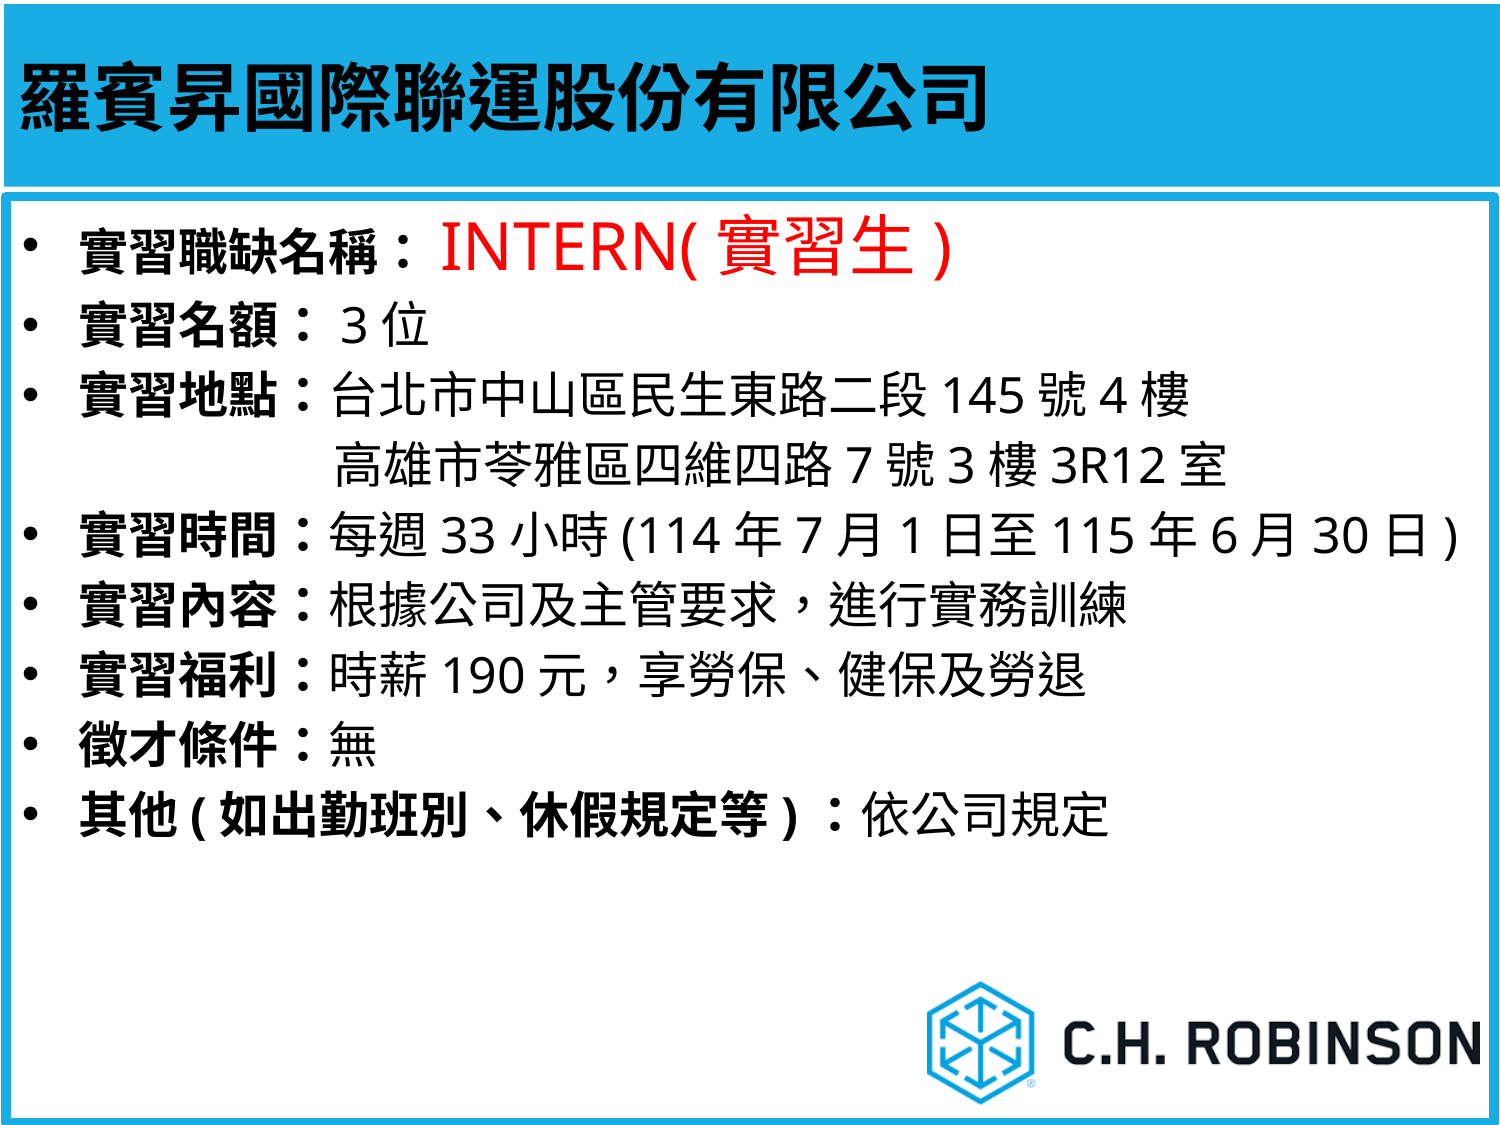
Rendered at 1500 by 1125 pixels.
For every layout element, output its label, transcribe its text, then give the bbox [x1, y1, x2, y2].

list 實習職缺名稱：INTERN(實習生) 實習名額：3位 實習地點：台北市中山區民生東路二段145號4樓 高雄市苓雅區四維四路7號3樓3R12室 實習時間：每週33小時(114年7月1日至115年6月30日) 實習內容：根據公司及主管要求，進行實務訓練 實習福利：時薪190元，享勞保、健保及勞退 徵才條件：無 其他(如出勤班別、休假規定等)：依公司規定 [6, 196, 1495, 1125]
picture [932, 988, 1029, 1098]
text_box 羅賓昇國際聯運股份有限公司 [2, 1, 1490, 189]
picture [926, 981, 1480, 1106]
text_box [0, 0, 1500, 191]
